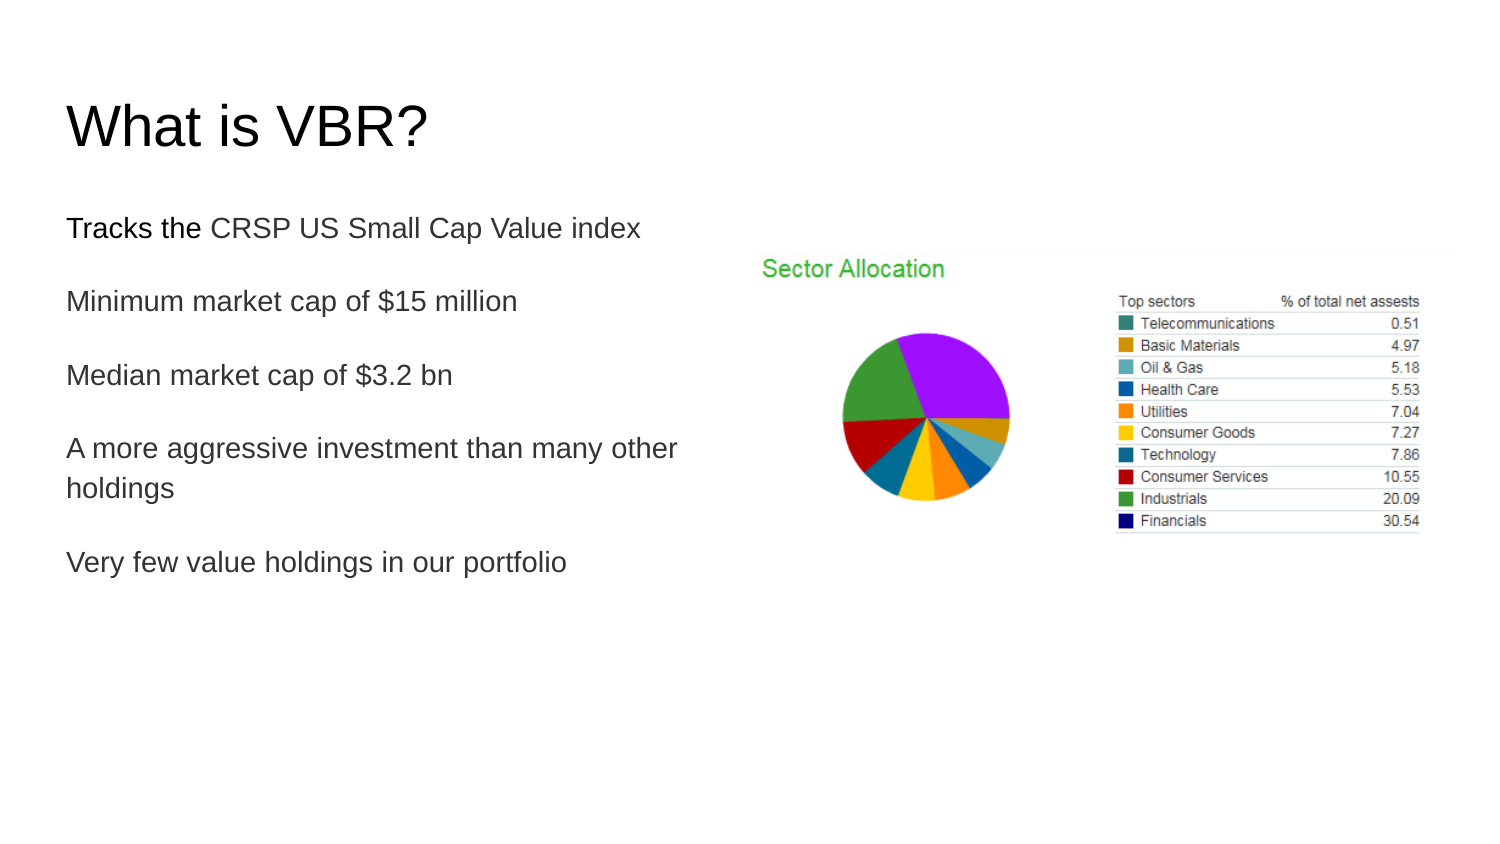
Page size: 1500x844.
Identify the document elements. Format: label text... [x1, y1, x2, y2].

list Tracks the CRSP US Small Cap Value index Minimum market cap of $15 million Median market cap of $3.2 bn A more aggressive investment than many other holdings Very few value holdings in our portfolio [51, 189, 708, 750]
title What is VBR? [51, 72, 1449, 167]
picture [707, 248, 1450, 542]
